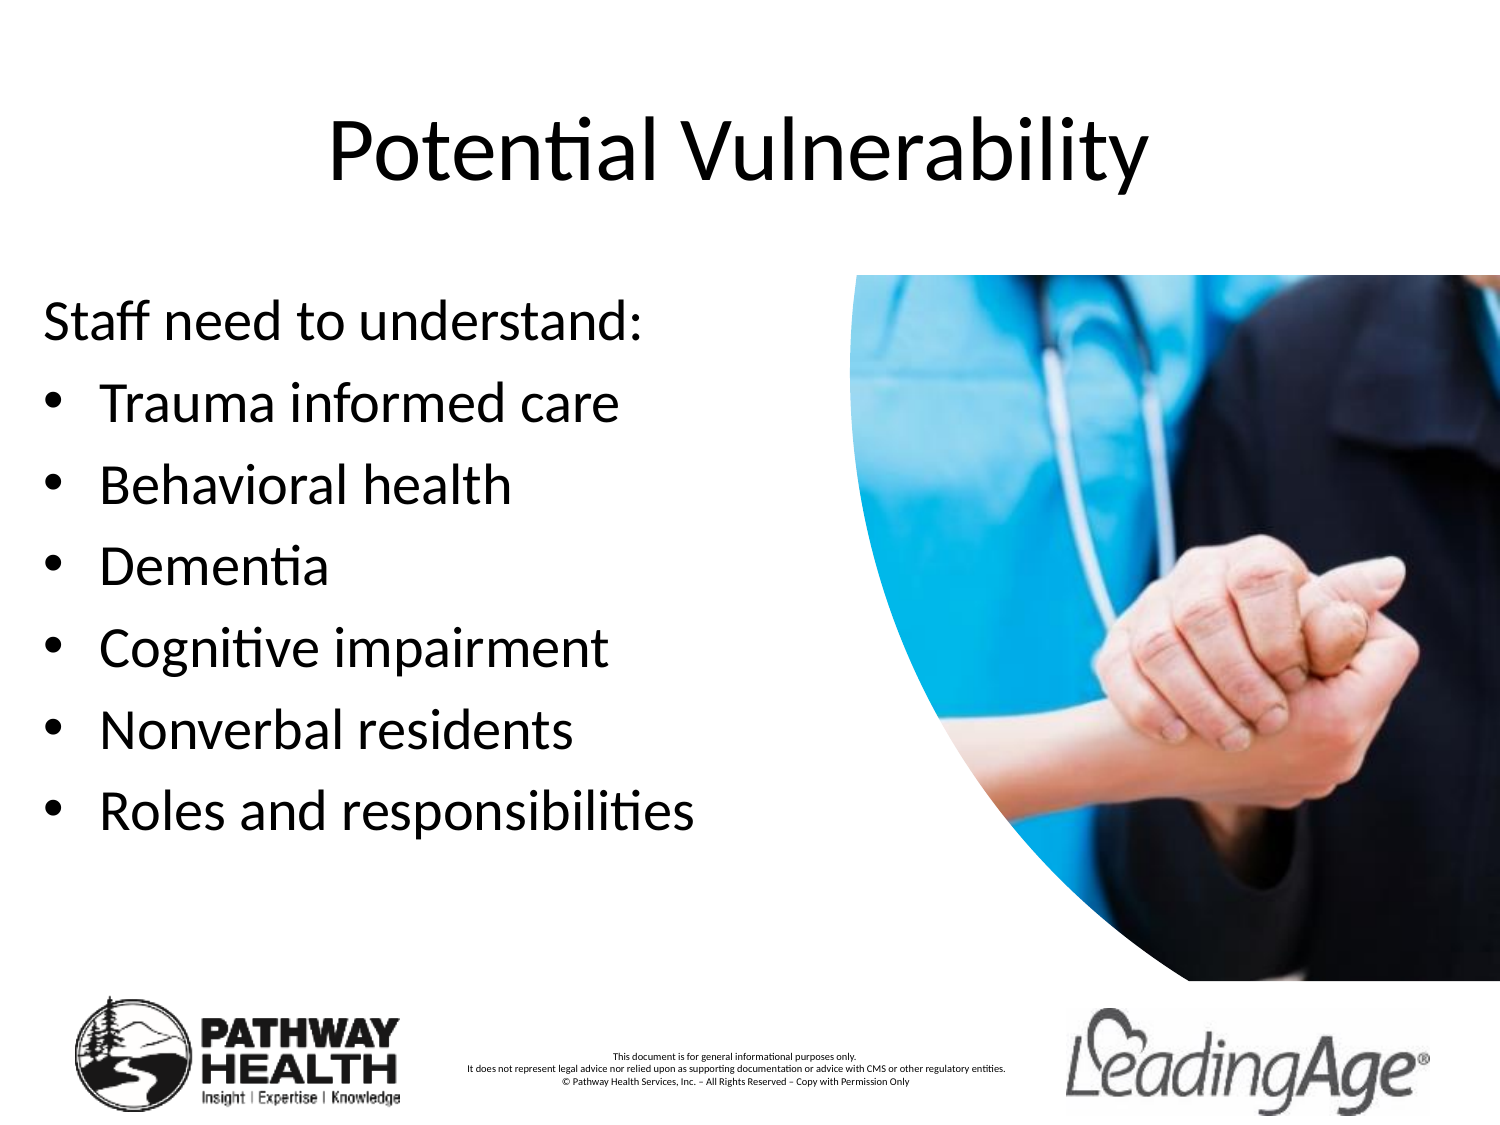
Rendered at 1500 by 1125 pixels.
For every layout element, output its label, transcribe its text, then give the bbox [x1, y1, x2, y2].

title Potential Vulnerability [293, 39, 1207, 248]
picture [1066, 1008, 1430, 1116]
list Staff need to understand: Trauma informed care Behavioral health Dementia Cognitive impairment Nonverbal residents Roles and responsibilities [28, 275, 754, 701]
picture [75, 995, 400, 1112]
picture [849, 274, 1500, 982]
